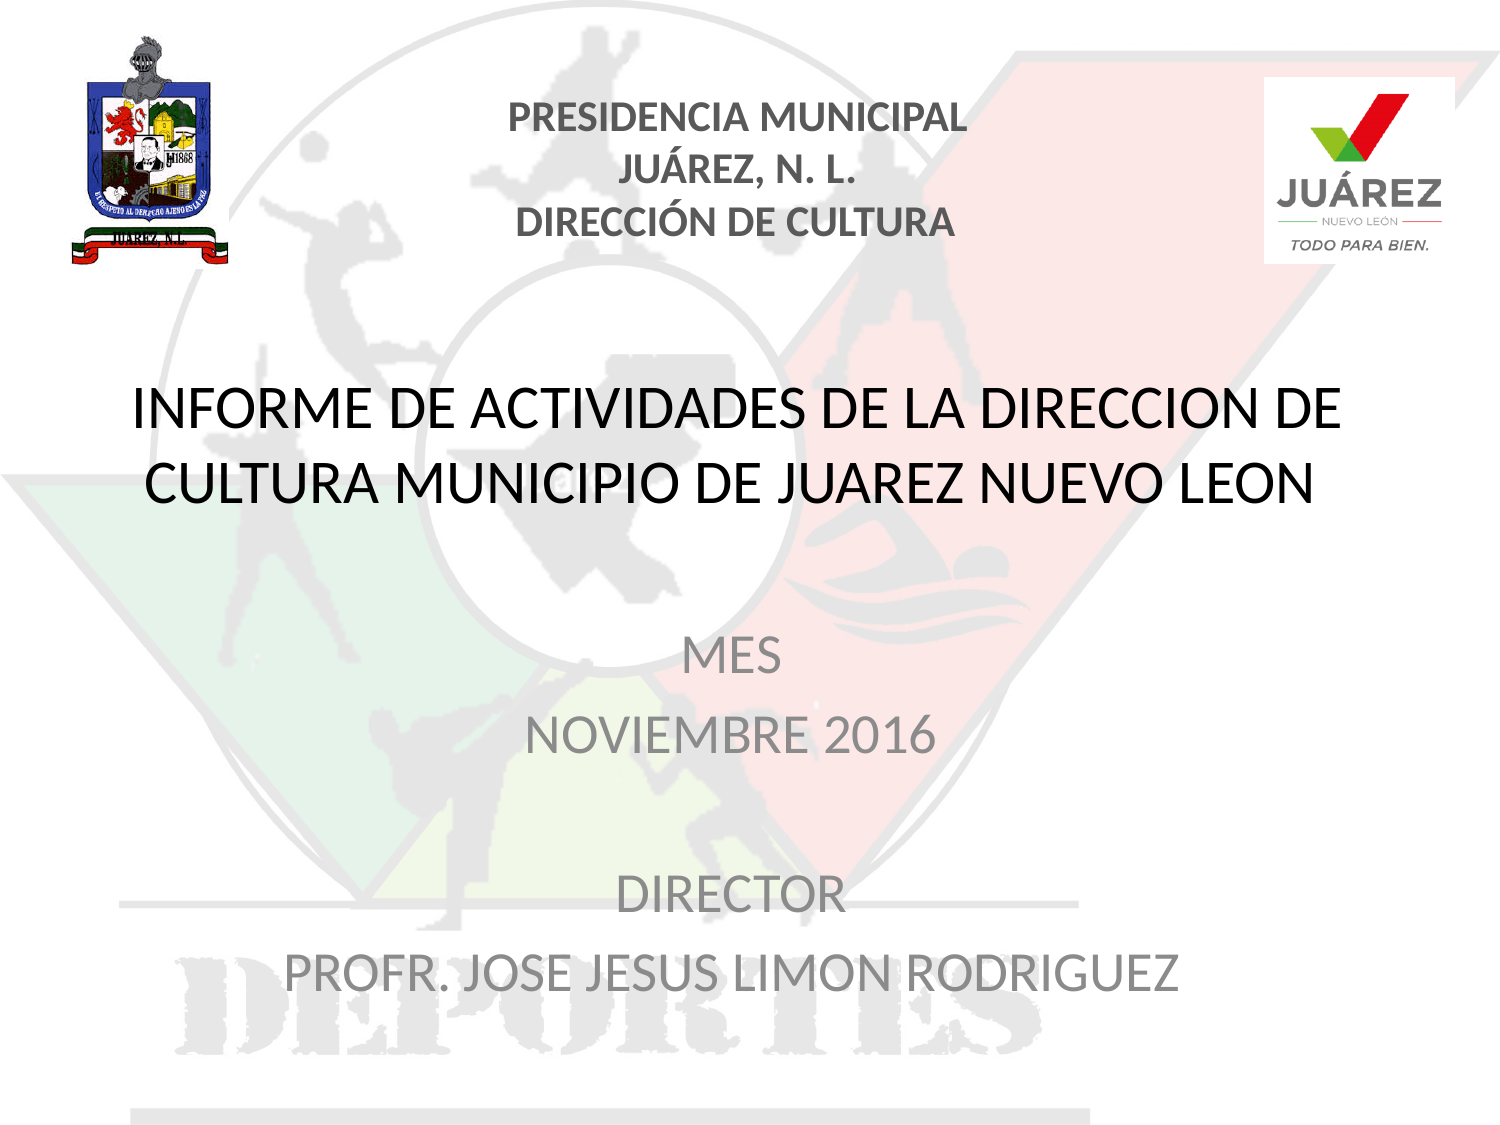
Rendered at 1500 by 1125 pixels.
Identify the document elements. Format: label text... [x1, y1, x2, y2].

picture [69, 34, 230, 270]
text_box PRESIDENCIA MUNICIPAL JUÁREZ, N. L. DIRECCIÓN DE CULTURA [490, 79, 987, 262]
title INFORME DE ACTIVIDADES DE LA DIRECCION DE CULTURA MUNICIPIO DE JUAREZ NUEVO LEON [100, 349, 1376, 532]
subtitle MES NOVIEMBRE 2016 DIRECTOR PROFR. JOSE JESUS LIMON RODRIGUEZ [206, 609, 1257, 1012]
picture [1264, 77, 1455, 264]
